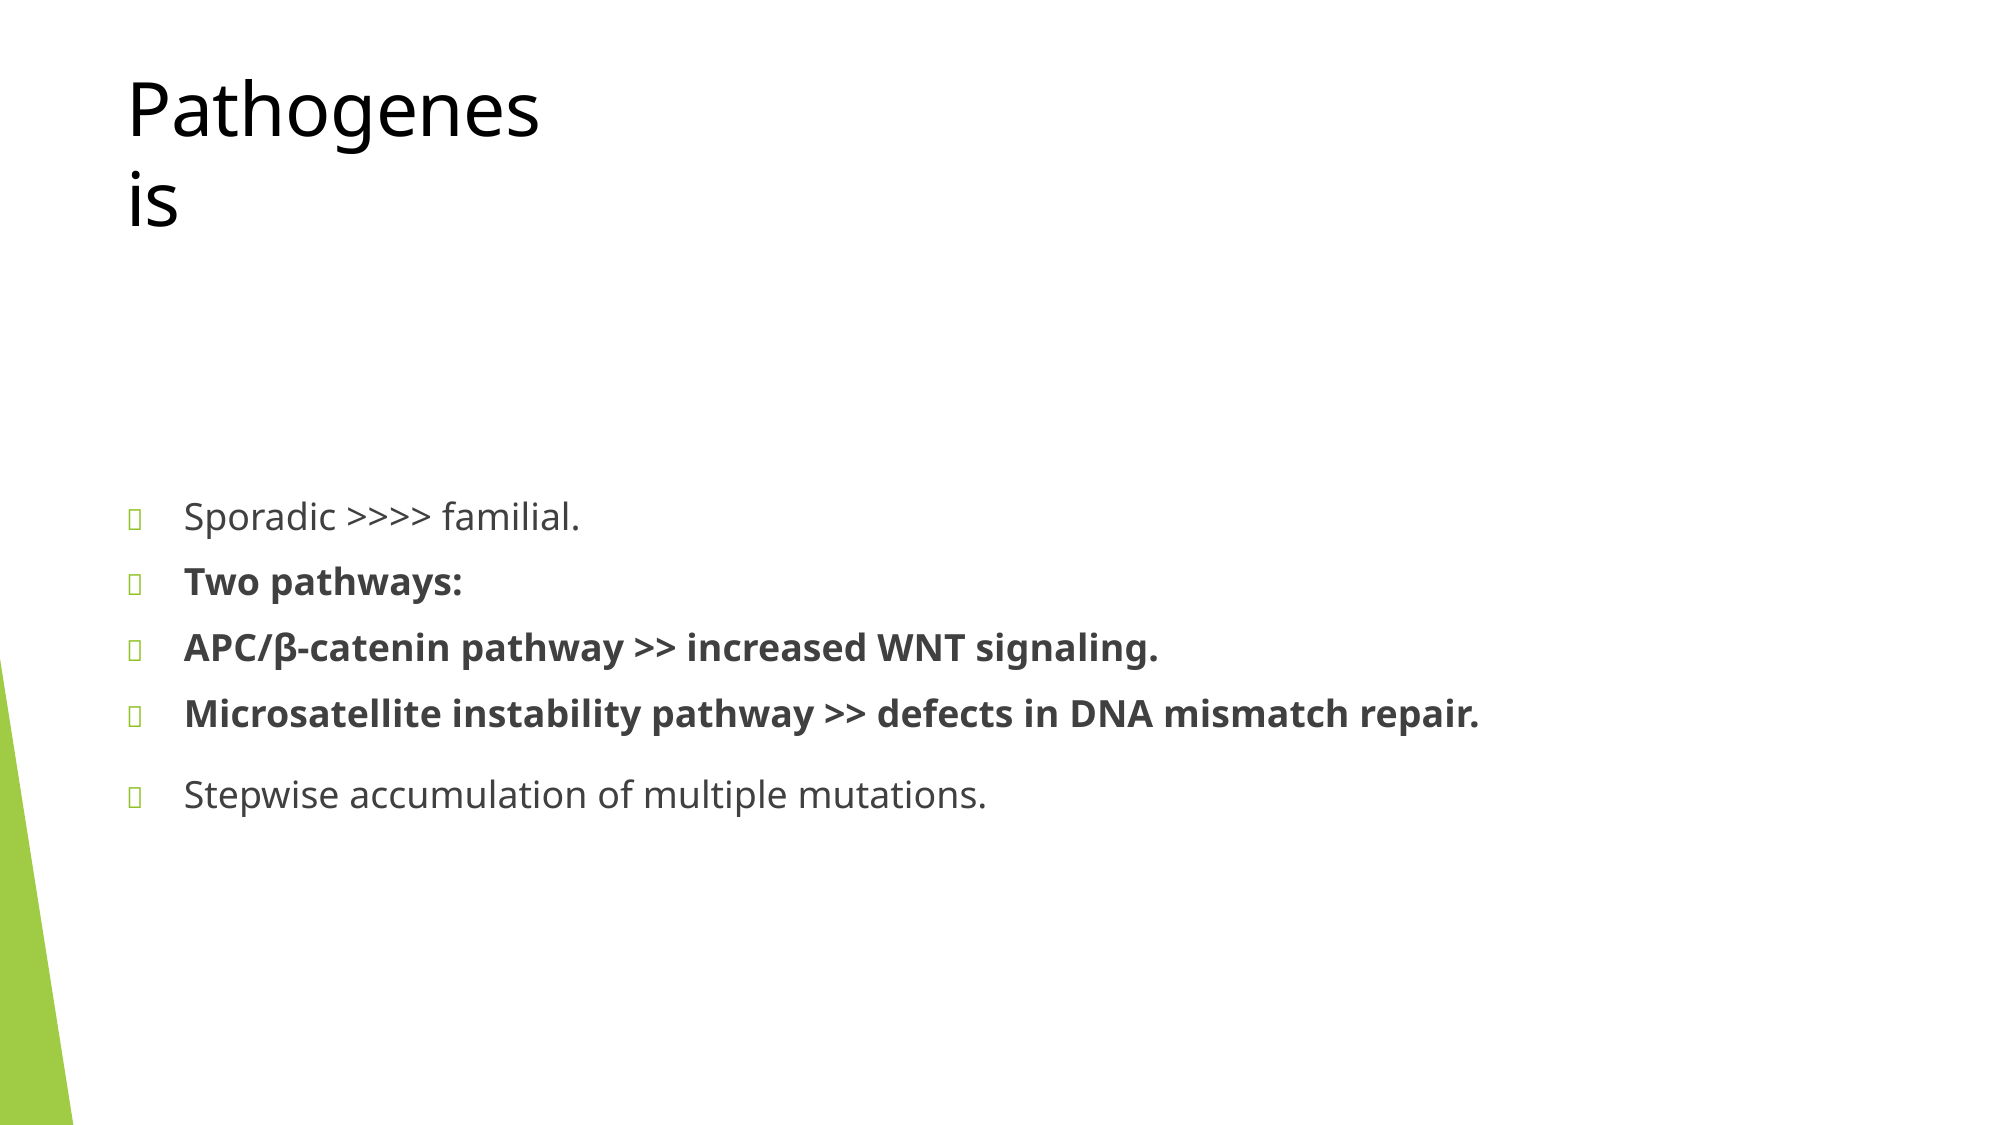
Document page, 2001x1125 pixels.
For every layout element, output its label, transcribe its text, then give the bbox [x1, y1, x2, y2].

text_box  Sporadic >>>> familial.  Two pathways:  APC/β-catenin pathway >> increased WNT signaling.  Microsatellite instability pathway >> defects in DNA mismatch repair.  Stepwise accumulation of multiple mutations. [123, 469, 1538, 817]
text_box [0, 658, 74, 1125]
title Pathogenesis [123, 55, 560, 246]
